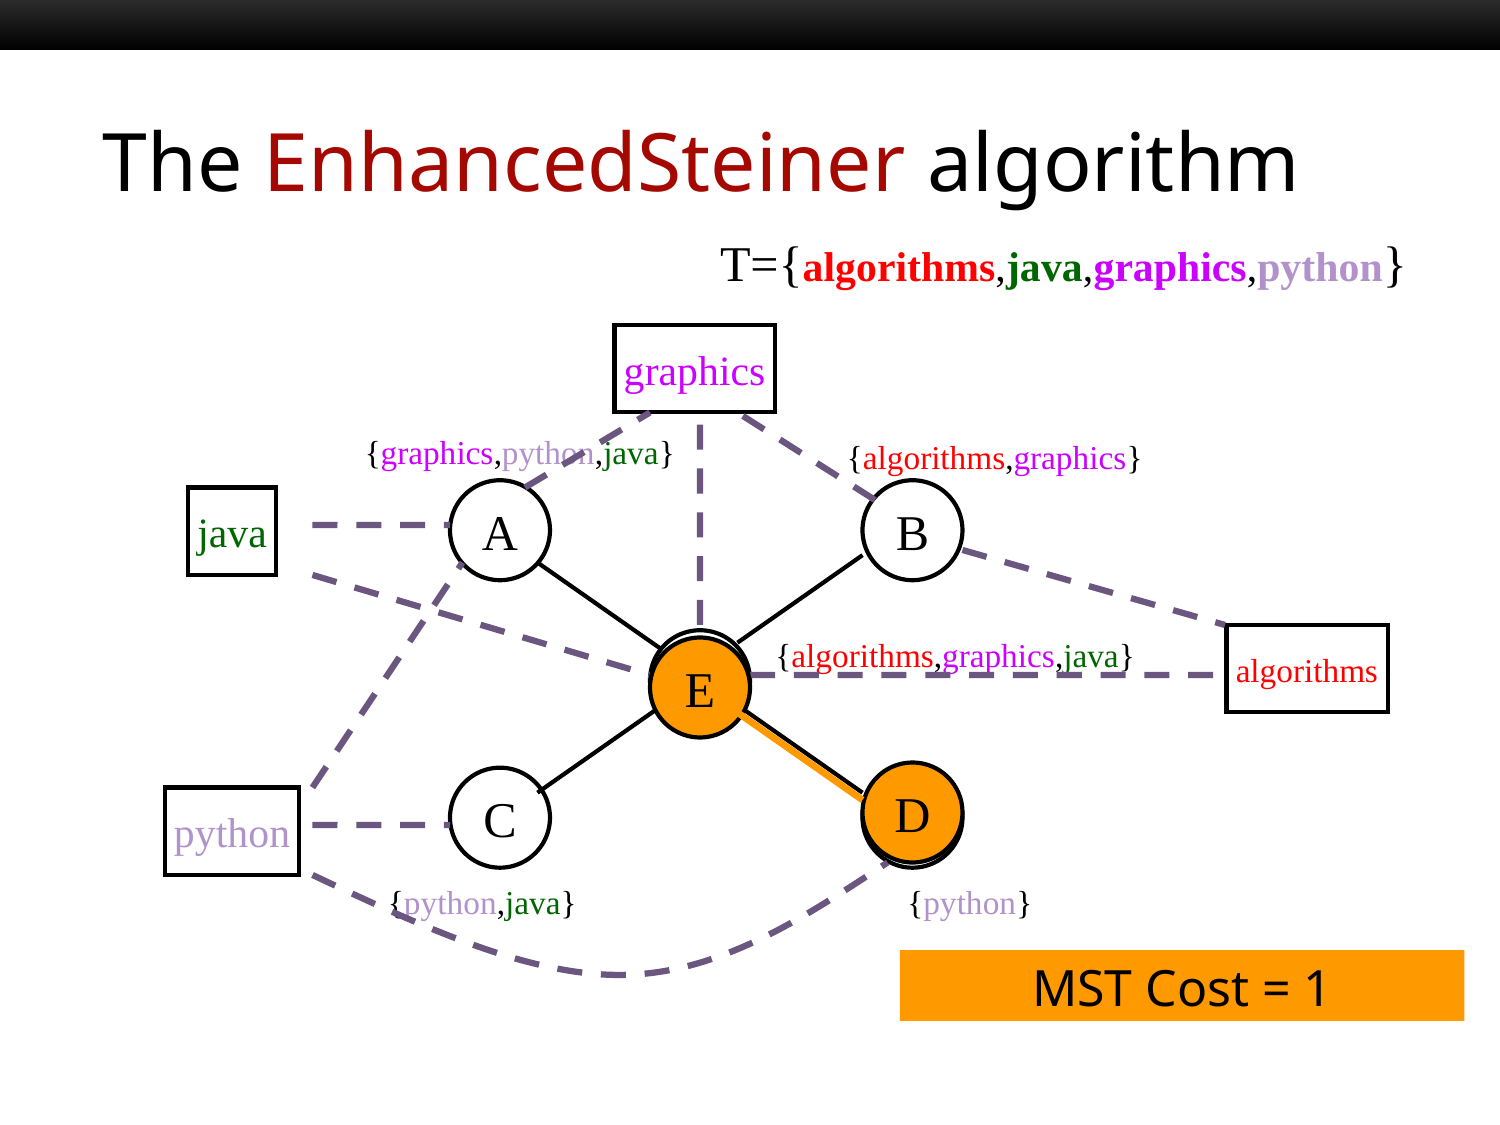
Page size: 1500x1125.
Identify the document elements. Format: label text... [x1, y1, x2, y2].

text_box python [164, 787, 300, 875]
text_box graphics [614, 324, 775, 413]
text_box {graphics,python,java} [337, 424, 702, 477]
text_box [649, 629, 751, 637]
text_box {python} [787, 874, 1152, 927]
text_box algorithms [1226, 624, 1388, 713]
text_box {python,java} [299, 874, 425, 927]
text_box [449, 479, 551, 581]
text_box {algorithms,graphics} [812, 430, 1177, 483]
text_box java [188, 487, 277, 575]
text_box [0, 0, 1500, 50]
text_box T={algorithms,java,graphics,python} [662, 224, 1465, 298]
text_box MST Cost = 1 [899, 950, 1465, 1021]
text_box [312, 863, 868, 975]
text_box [862, 762, 963, 863]
title The EnhancedSteiner algorithm [25, 99, 1378, 313]
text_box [862, 479, 963, 581]
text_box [449, 767, 551, 868]
text_box {algorithms,graphics,java} [747, 628, 1175, 681]
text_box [649, 637, 751, 738]
